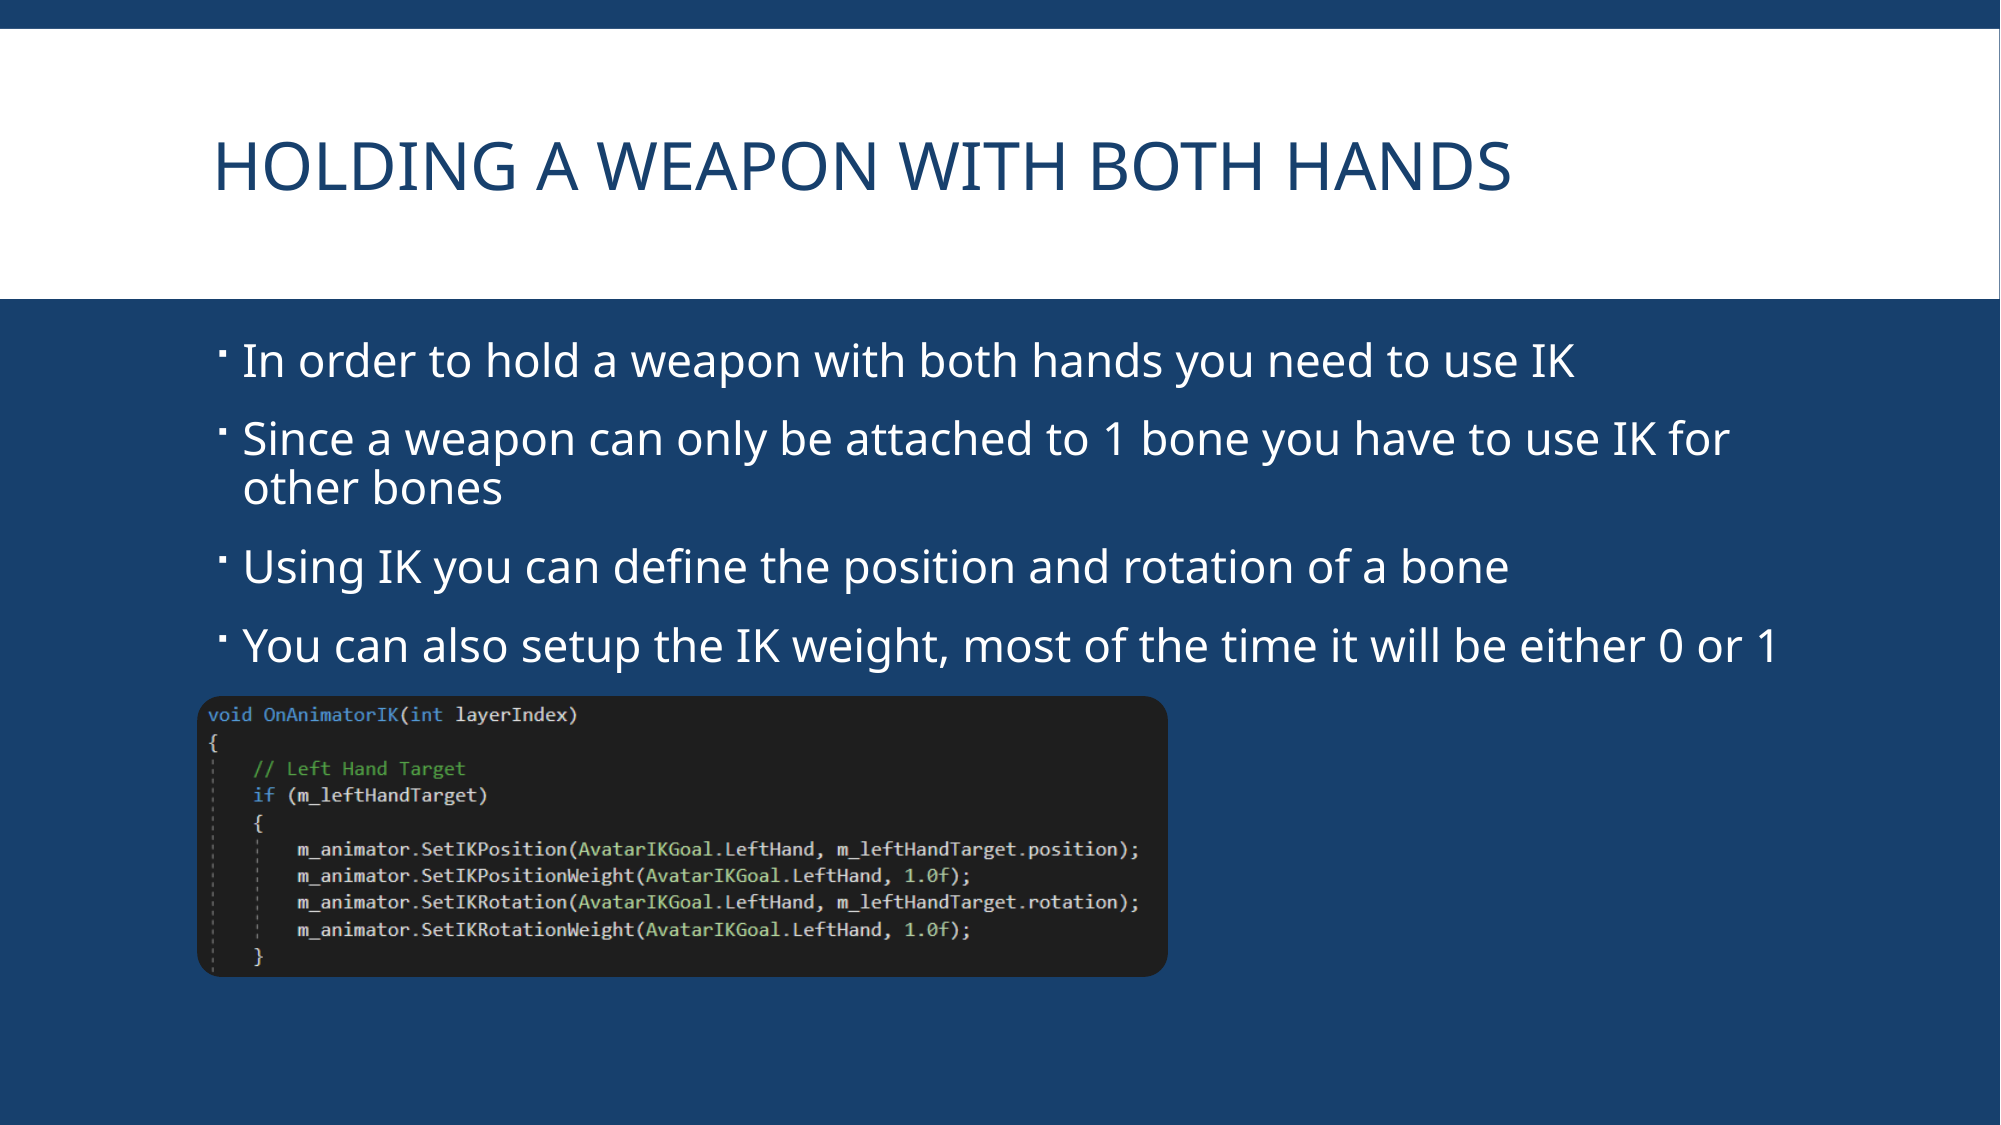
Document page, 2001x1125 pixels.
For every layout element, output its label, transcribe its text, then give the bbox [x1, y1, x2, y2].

list In order to hold a weapon with both hands you need to use IK Since a weapon can only be attached to 1 bone you have to use IK for other bones Using IK you can define the position and rotation of a bone You can also setup the IK weight, most of the time it will be either 0 or 1 [197, 329, 1803, 1106]
picture [196, 695, 1169, 978]
text_box Holding a Weapon with both hands [197, 46, 1803, 295]
